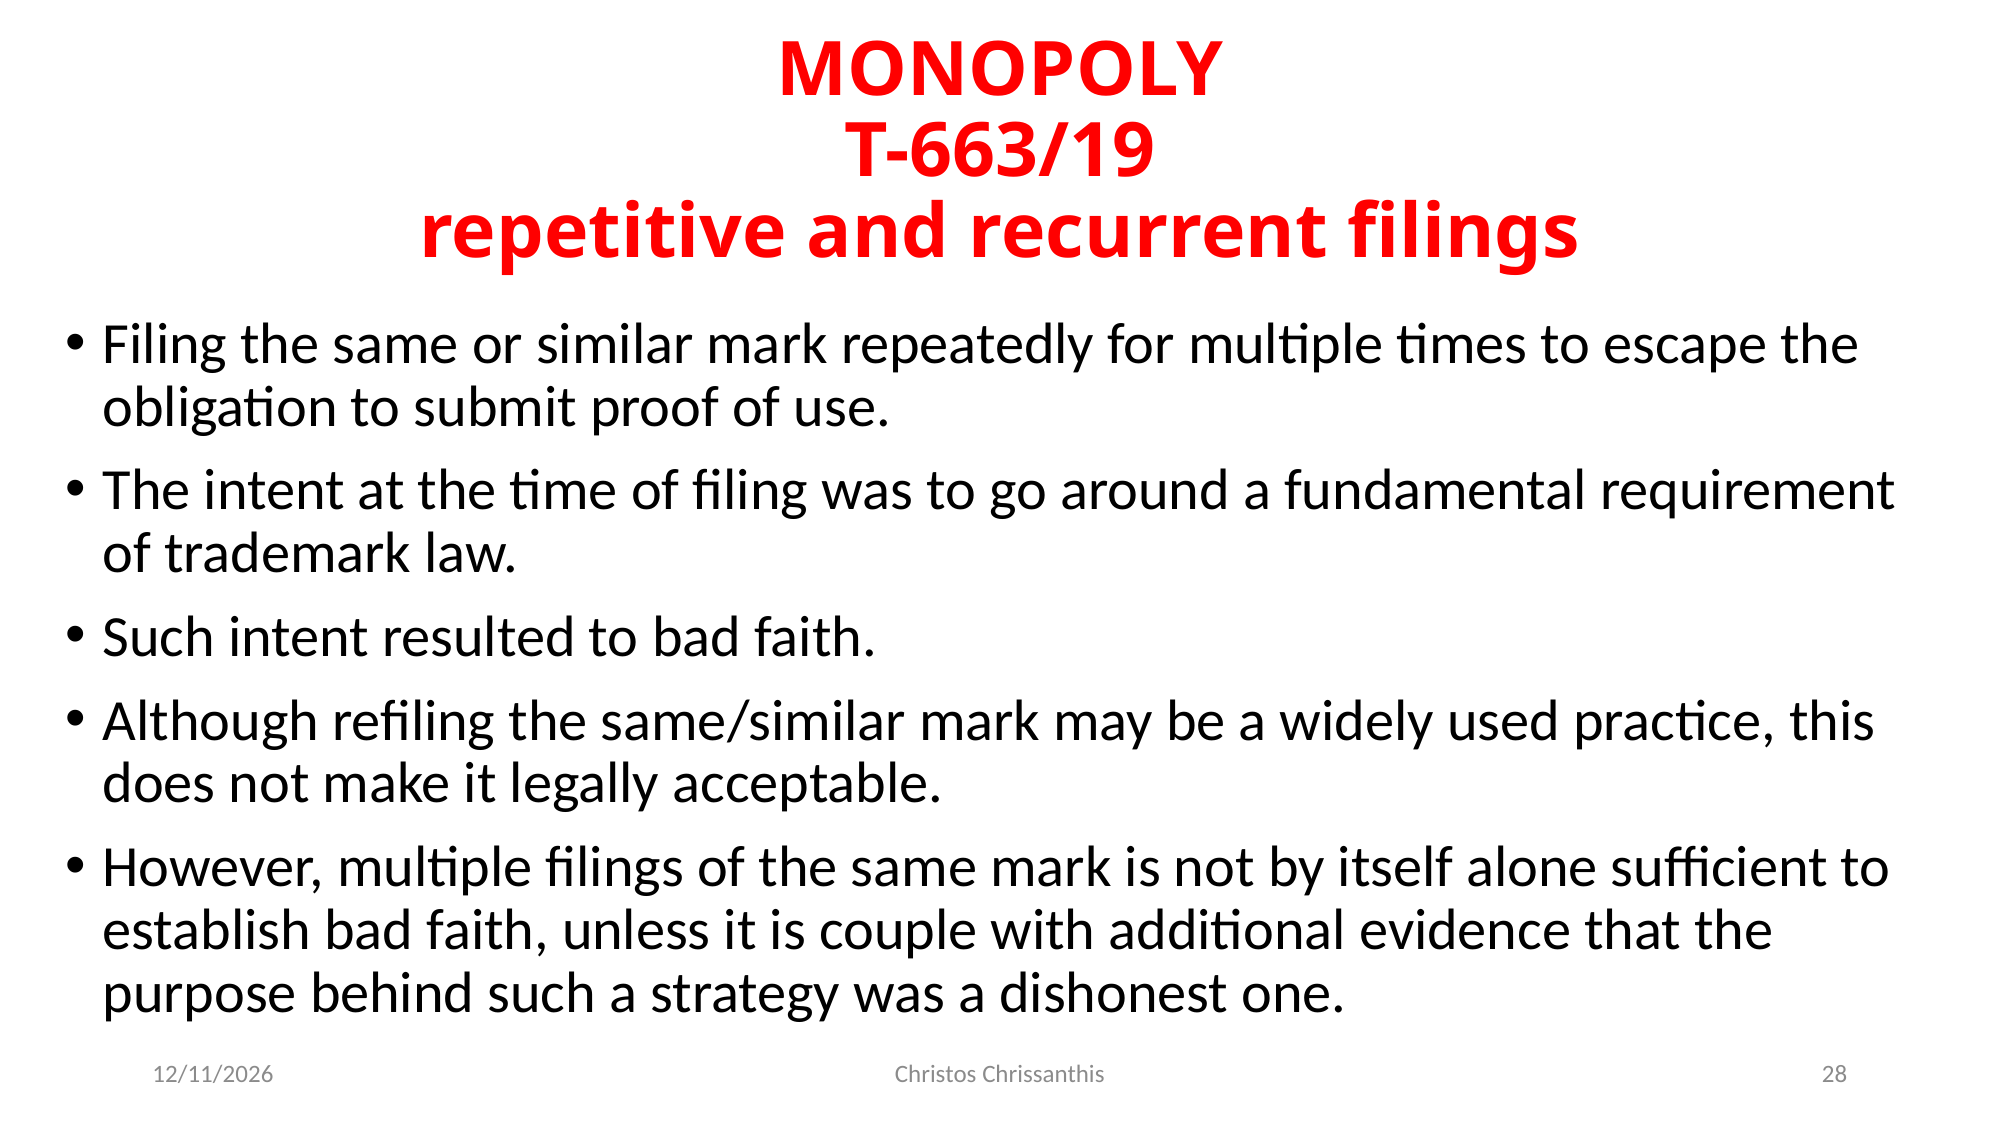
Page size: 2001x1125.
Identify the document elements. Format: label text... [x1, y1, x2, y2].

footer Christos Chrissanthis [662, 1042, 1338, 1103]
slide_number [137, 1042, 588, 1103]
list Filing the same or similar mark repeatedly for multiple times to escape the obligation to submit proof of use. The intent at the time of filing was to go around a fundamental requirement of trademark law. Such intent resulted to bad faith. Although refiling the same/similar mark may be a widely used practice, this does not make it legally acceptable. However, multiple filings of the same mark is not by itself alone sufficient to establish bad faith, unless it is couple with additional evidence that the purpose behind such a strategy was a dishonest one. [50, 305, 1938, 1043]
title MONOPOLY Τ-663/19 repetitive and recurrent filings [137, 22, 1863, 282]
slide_number 28 [1412, 1042, 1863, 1103]
